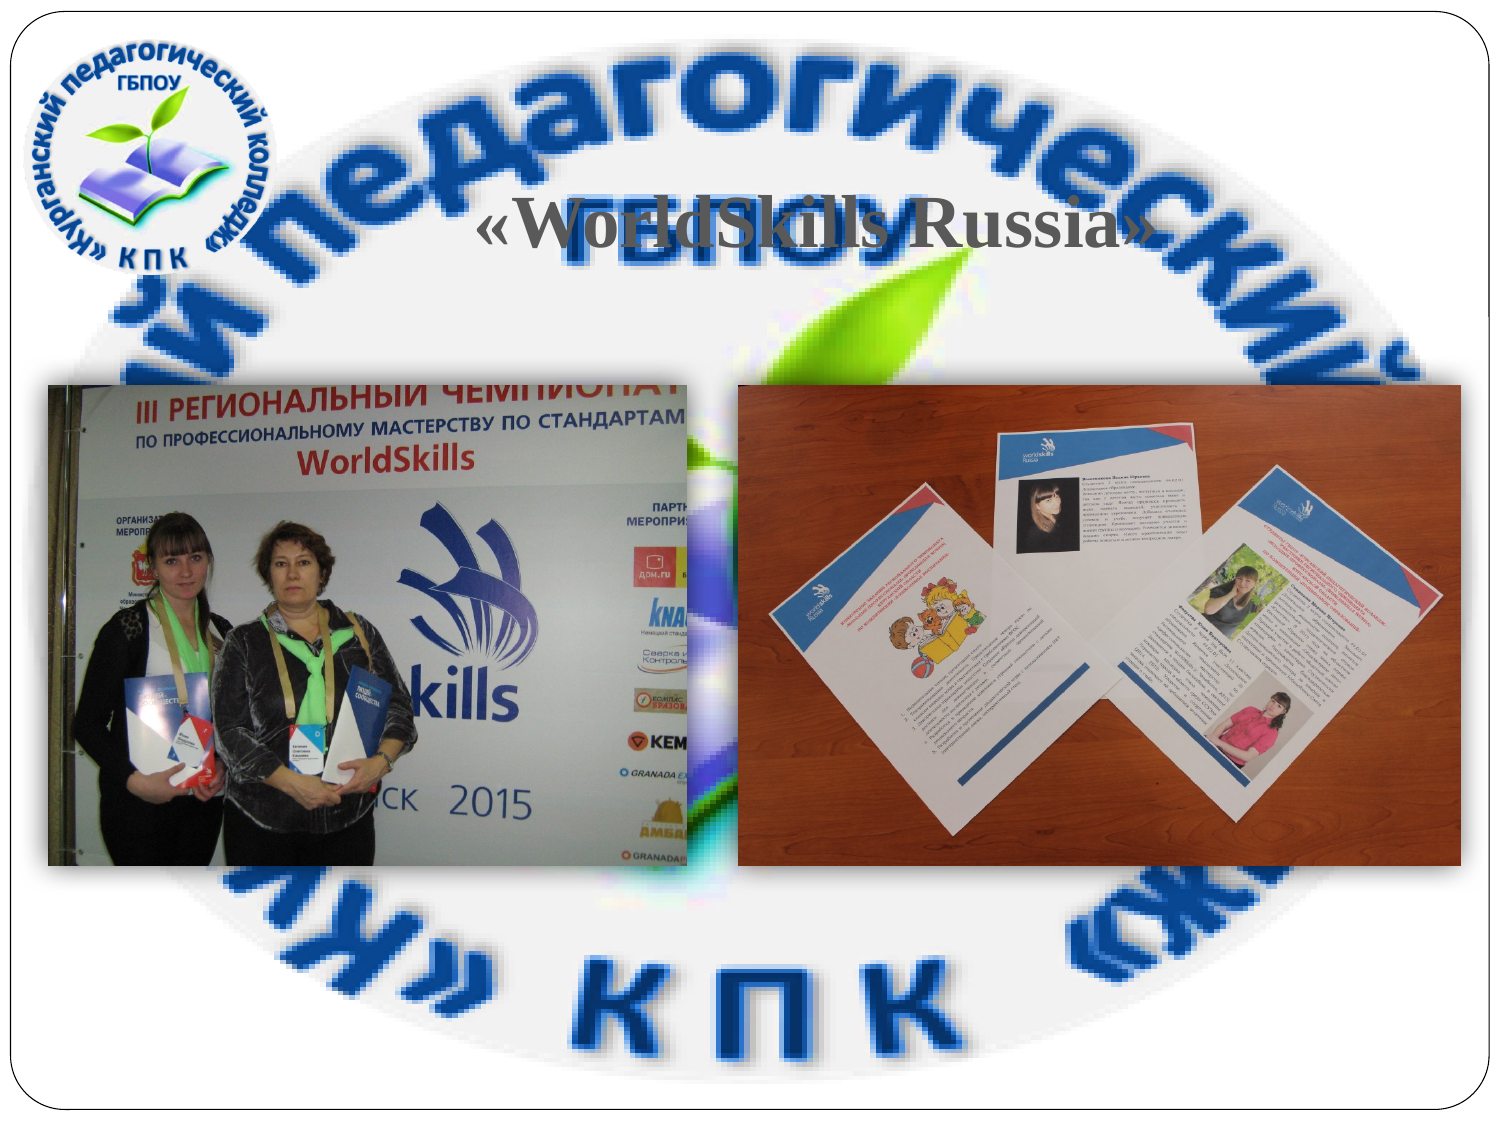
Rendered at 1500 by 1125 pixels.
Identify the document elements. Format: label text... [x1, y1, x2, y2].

picture [12, 12, 1488, 1108]
title «WorldSkills Russia» [290, 90, 1353, 278]
